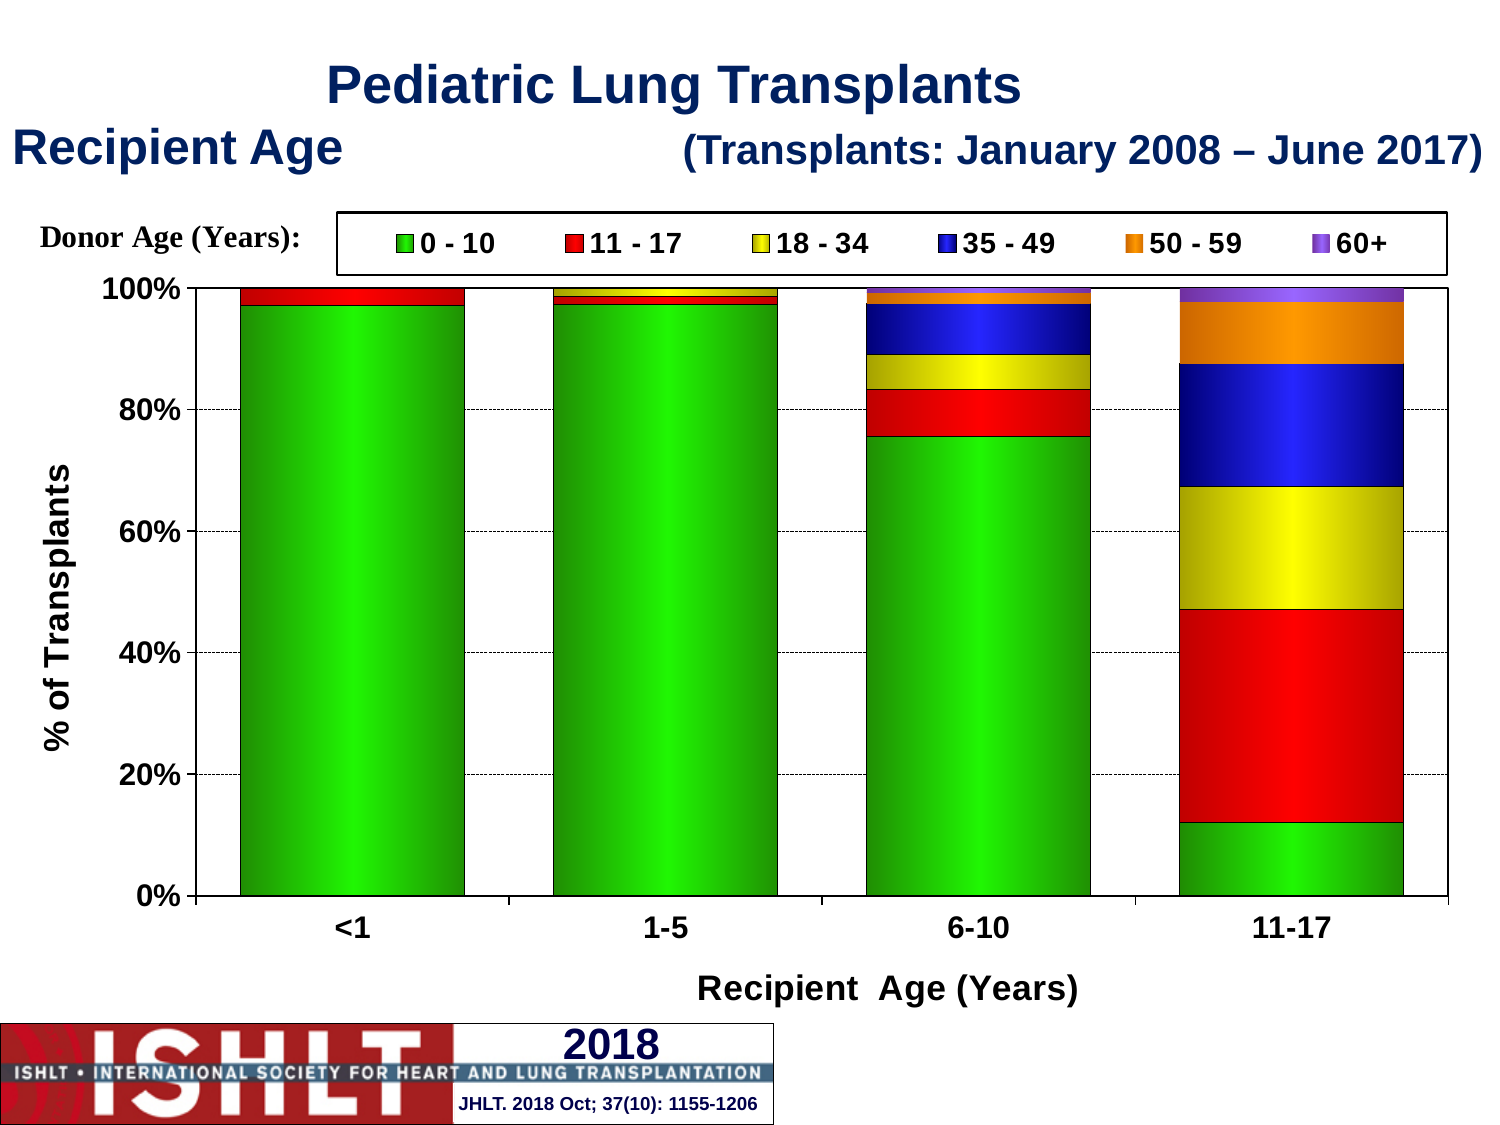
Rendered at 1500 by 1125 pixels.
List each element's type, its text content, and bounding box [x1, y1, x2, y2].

title Pediatric Lung Transplants Donor and Recipient Age [0, 36, 1126, 188]
text_box (Transplants: January 2008 – June 2017) [667, 115, 1499, 180]
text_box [0, 1007, 774, 1125]
chart [24, 186, 1476, 1038]
